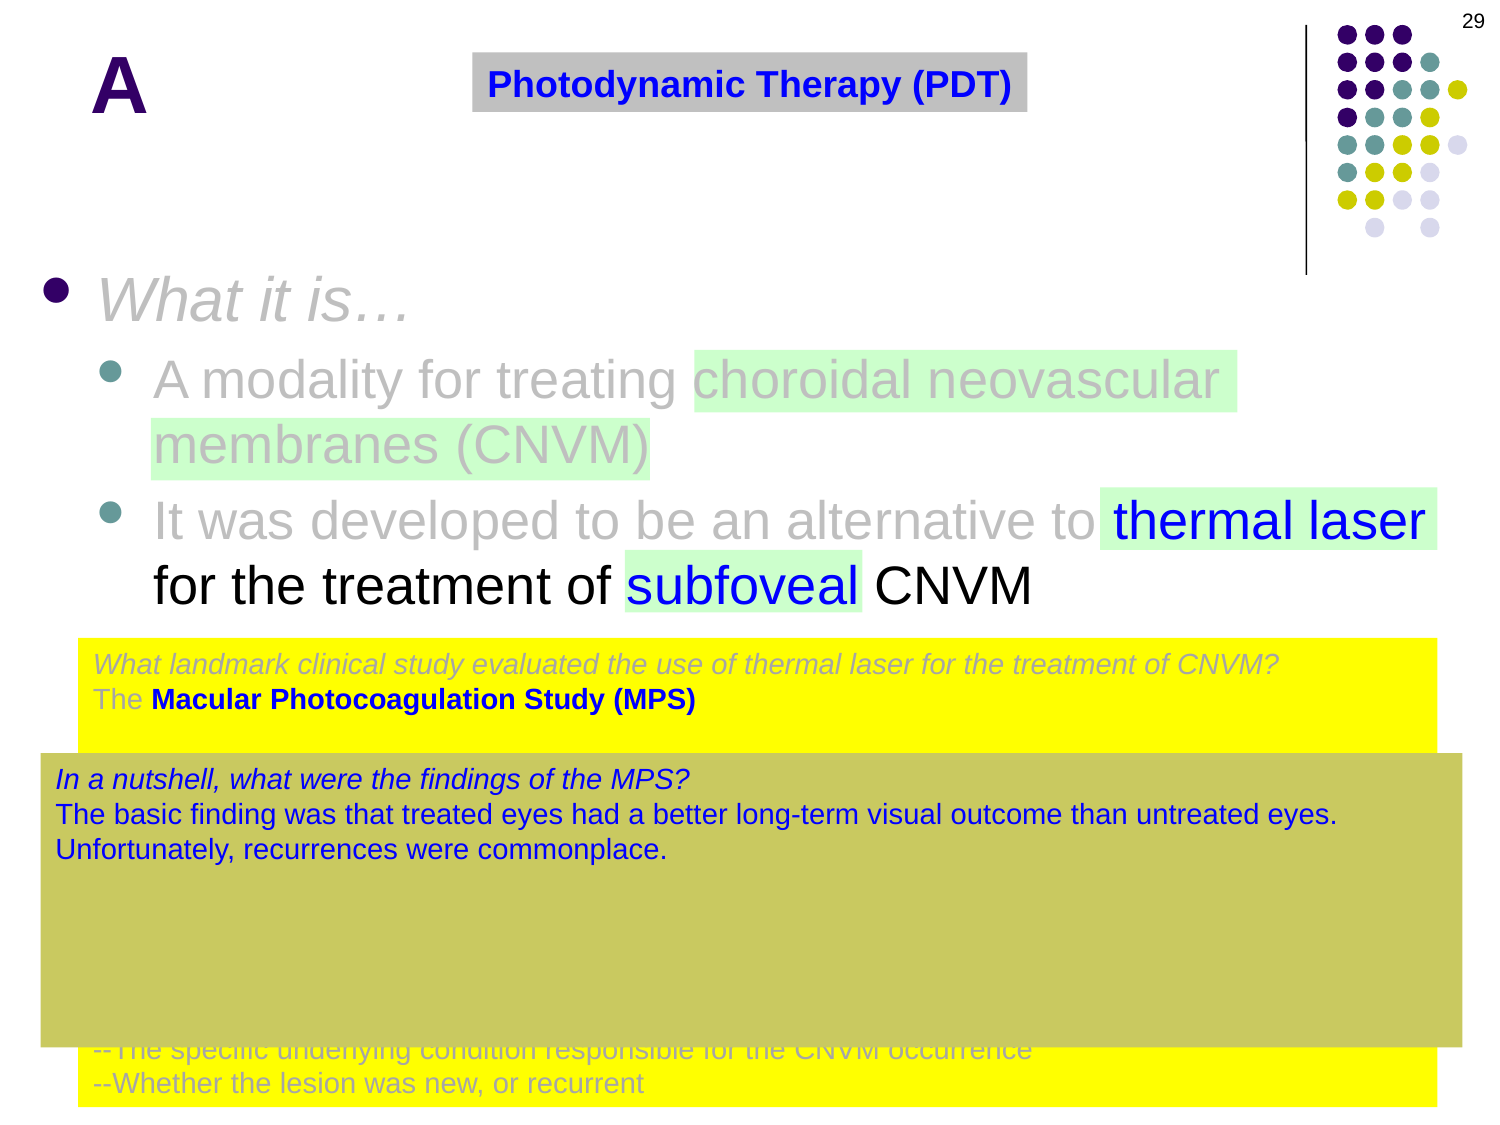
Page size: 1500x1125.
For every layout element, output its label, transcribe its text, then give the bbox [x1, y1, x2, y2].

text_box What landmark clinical study evaluated the use of thermal laser for the treatment of CNVM? The Macular Photocoagulation Study (MPS) What two laser modalities were evaluated? Argon (blue-green) and krypton (red) What was the primary endpoint/outcome variable? Percent of eyes experiencing severe vision loss (SVL) from baseline There were a number of subgroup analyses in the MPS. Important subgroup analyses were based on: --Lesion location --The specific underlying condition responsible for the CNVM occurrence --Whether the lesion was new, or recurrent [78, 637, 1438, 753]
slide_number 29 [1149, 0, 1500, 75]
list What it is… A modality for treating choroidal neovascular membranes (CNVM) It was developed to be an alternative to thermal laser for the treatment of subfoveal CNVM [24, 251, 1450, 1044]
text_box What landmark clinical study evaluated the use of thermal laser for the treatment of CNVM? The Macular Photocoagulation Study (MPS) What two laser modalities were evaluated? Argon (blue-green) and krypton (red) What was the primary endpoint/outcome variable? Percent of eyes experiencing severe vision loss (SVL) from baseline There were a number of subgroup analyses in the MPS. Important subgroup analyses were based on: --Lesion location --The specific underlying condition responsible for the CNVM occurrence --Whether the lesion was new, or recurrent [78, 1048, 1438, 1108]
text_box Photodynamic Therapy (PDT) [472, 52, 1028, 112]
title A [75, 20, 1313, 138]
text_box In a nutshell, what were the findings of the MPS? The basic finding was that treated eyes had a better long-term visual outcome than untreated eyes. Unfortunately, recurrences were commonplace. Further, where subfoveal lesions were concerned, treatment extracted a terrible toll on vision. Lasing the foveal center produces an immediate, profound (~5 lines) loss of vision. Thus, pts with subfoveal CNVM faced an awful dilemma--get treated and be guaranteed an immediate, significant and permanent loss of vision, or decline treatment and enjoy better short-term vision, but at the risk of a poorer long-term visual outcome. Clearly, a better alternative for treating subfoveal CNVM was needed, and PDT fit the bill at the time. [40, 753, 1463, 1048]
